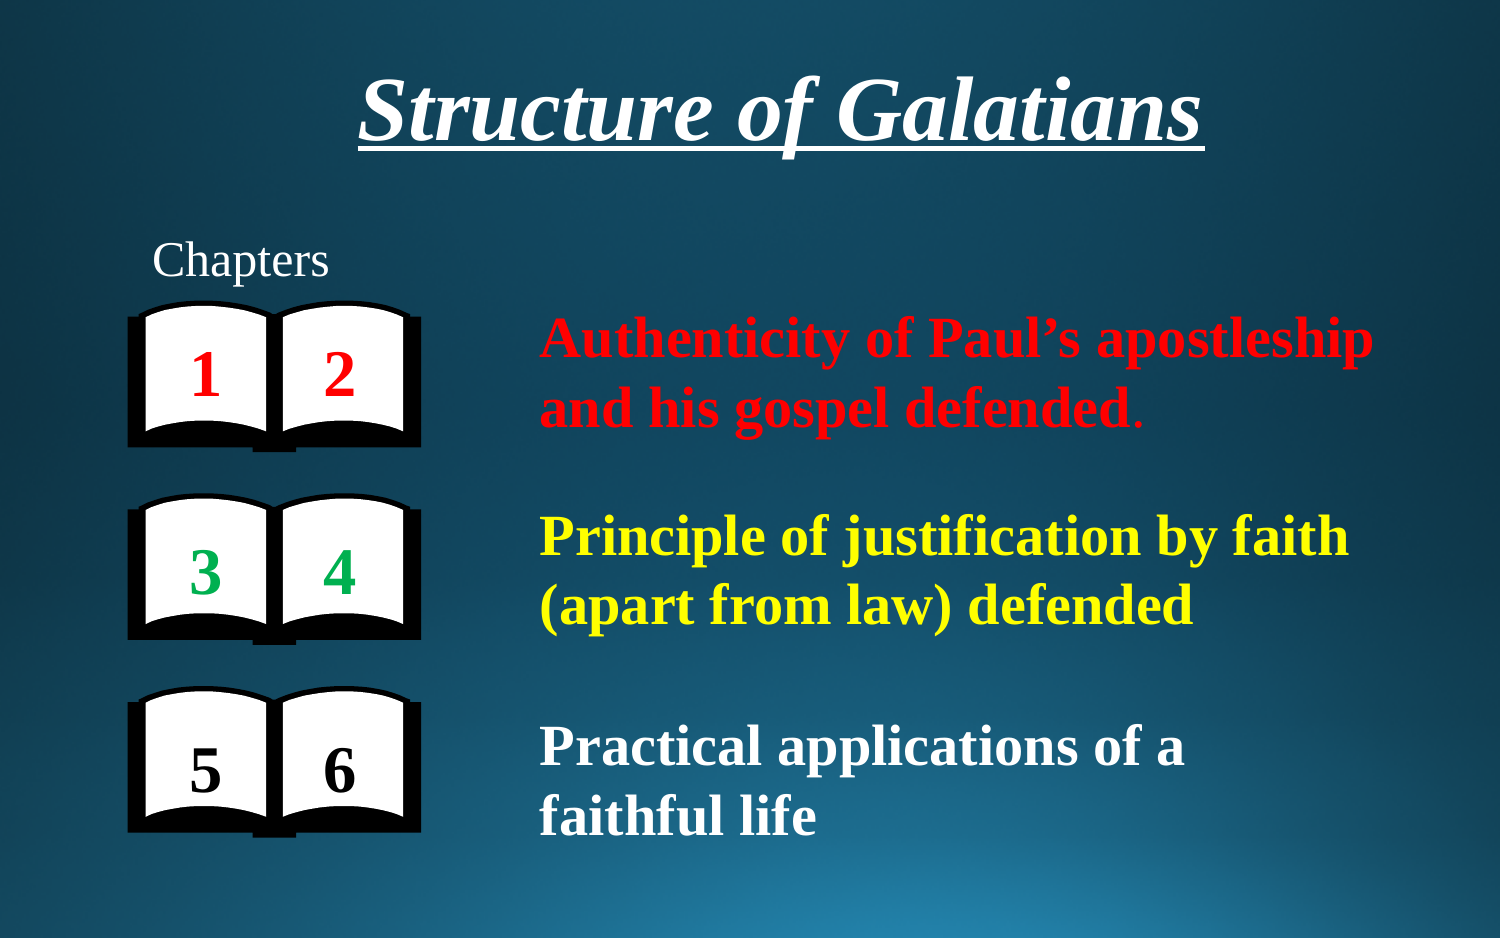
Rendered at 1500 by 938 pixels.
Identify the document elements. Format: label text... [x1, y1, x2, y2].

text_box Authenticity of Paul’s apostleship and his gospel defended. [525, 291, 1450, 447]
text_box Structure of Galatians [262, 41, 1300, 167]
picture [0, 0, 1500, 938]
text_box Practical applications of a faithful life [525, 700, 1400, 855]
text_box Principle of justification by faith (apart from law) defended [525, 489, 1450, 644]
